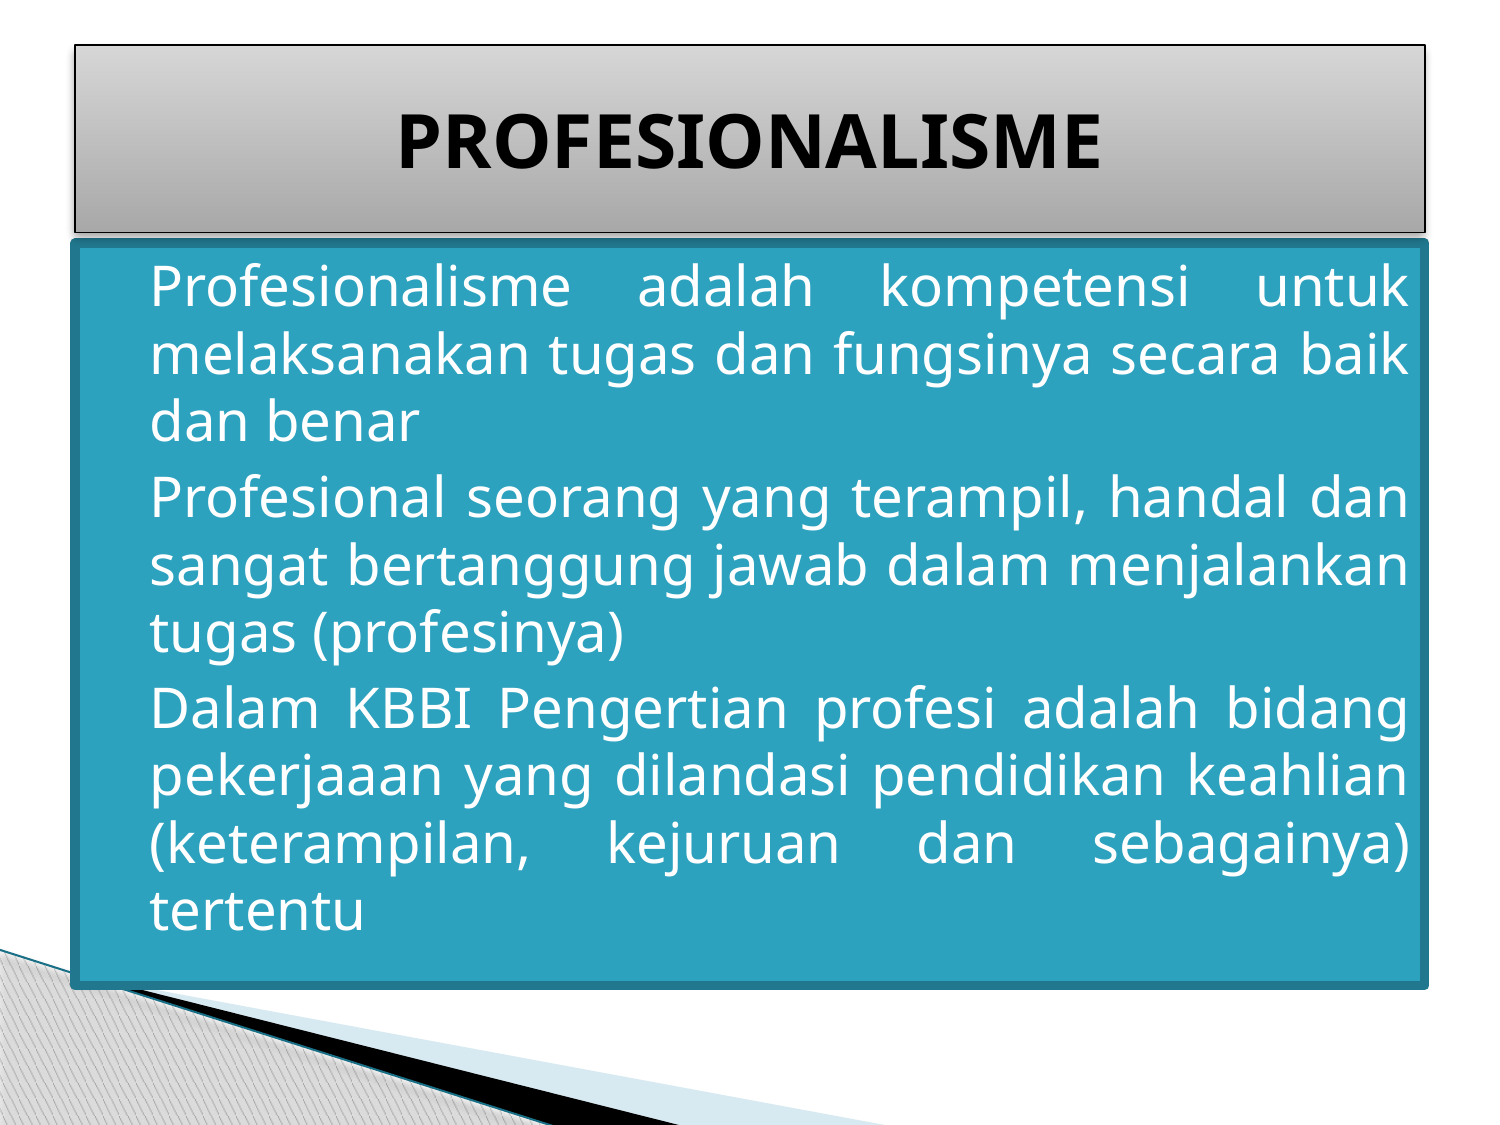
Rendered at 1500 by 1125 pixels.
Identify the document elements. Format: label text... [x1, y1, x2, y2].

list Profesionalisme adalah kompetensi untuk melaksanakan tugas dan fungsinya secara baik dan benar Profesional seorang yang terampil, handal dan sangat bertanggung jawab dalam menjalankan tugas (profesinya) Dalam KBBI Pengertian profesi adalah bidang pekerjaaan yang dilandasi pendidikan keahlian (keterampilan, kejuruan dan sebagainya) tertentu [70, 240, 1429, 990]
title PROFESIONALISME [74, 44, 1426, 233]
